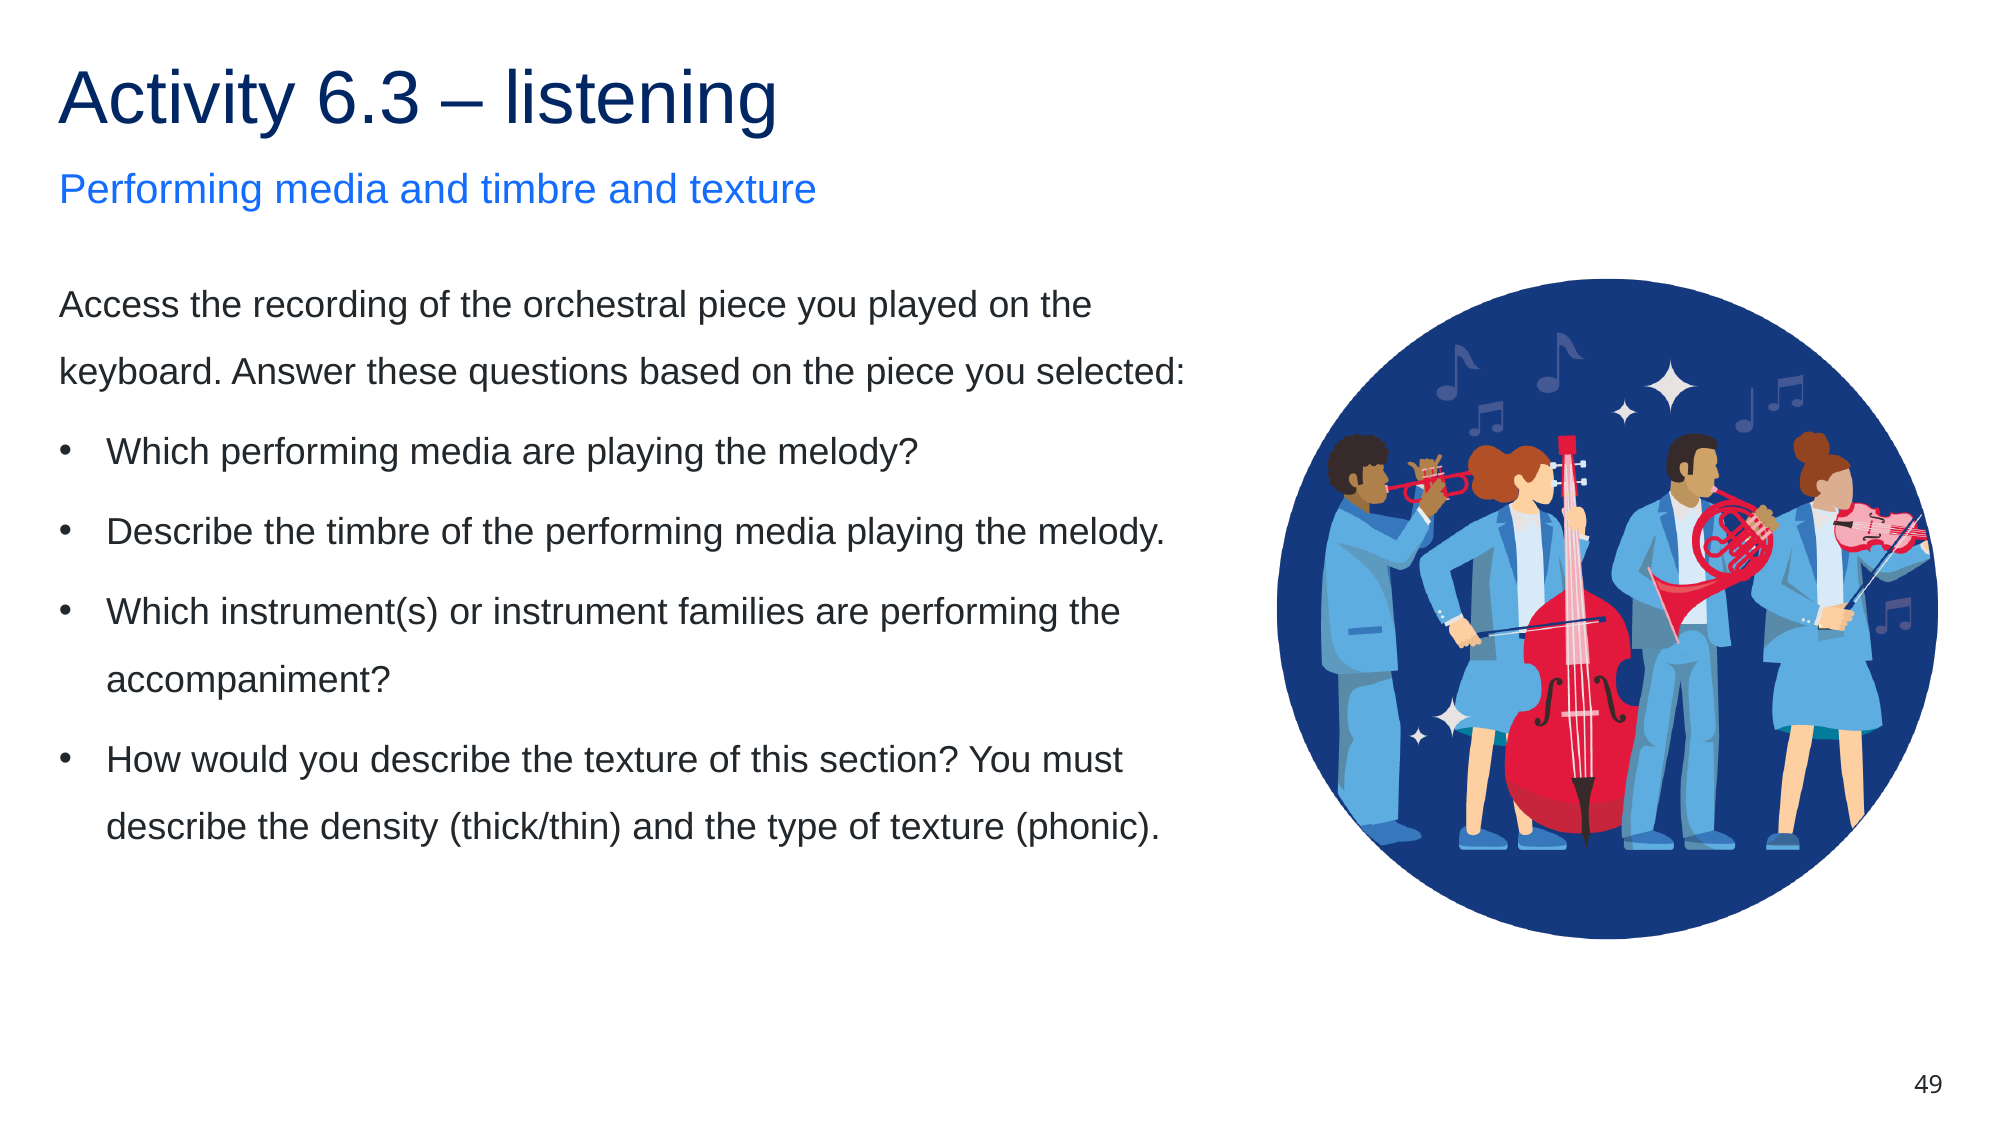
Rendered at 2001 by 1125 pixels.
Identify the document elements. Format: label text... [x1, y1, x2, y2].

title Activity 6.3 – listening [59, 59, 1943, 149]
list Performing media and timbre and texture [59, 161, 1943, 212]
list Access the recording of the orchestral piece you played on the keyboard. Answer these questions based on the piece you selected: Which performing media are playing the melody? Describe the timbre of the performing media playing the melody. Which instrument(s) or instrument families are performing the accompaniment? How would you describe the texture of this section? You must describe the density (thick/thin) and the type of texture (phonic). [59, 257, 1210, 1046]
slide_number 49 [1824, 1068, 1943, 1099]
picture [1274, 272, 1945, 948]
